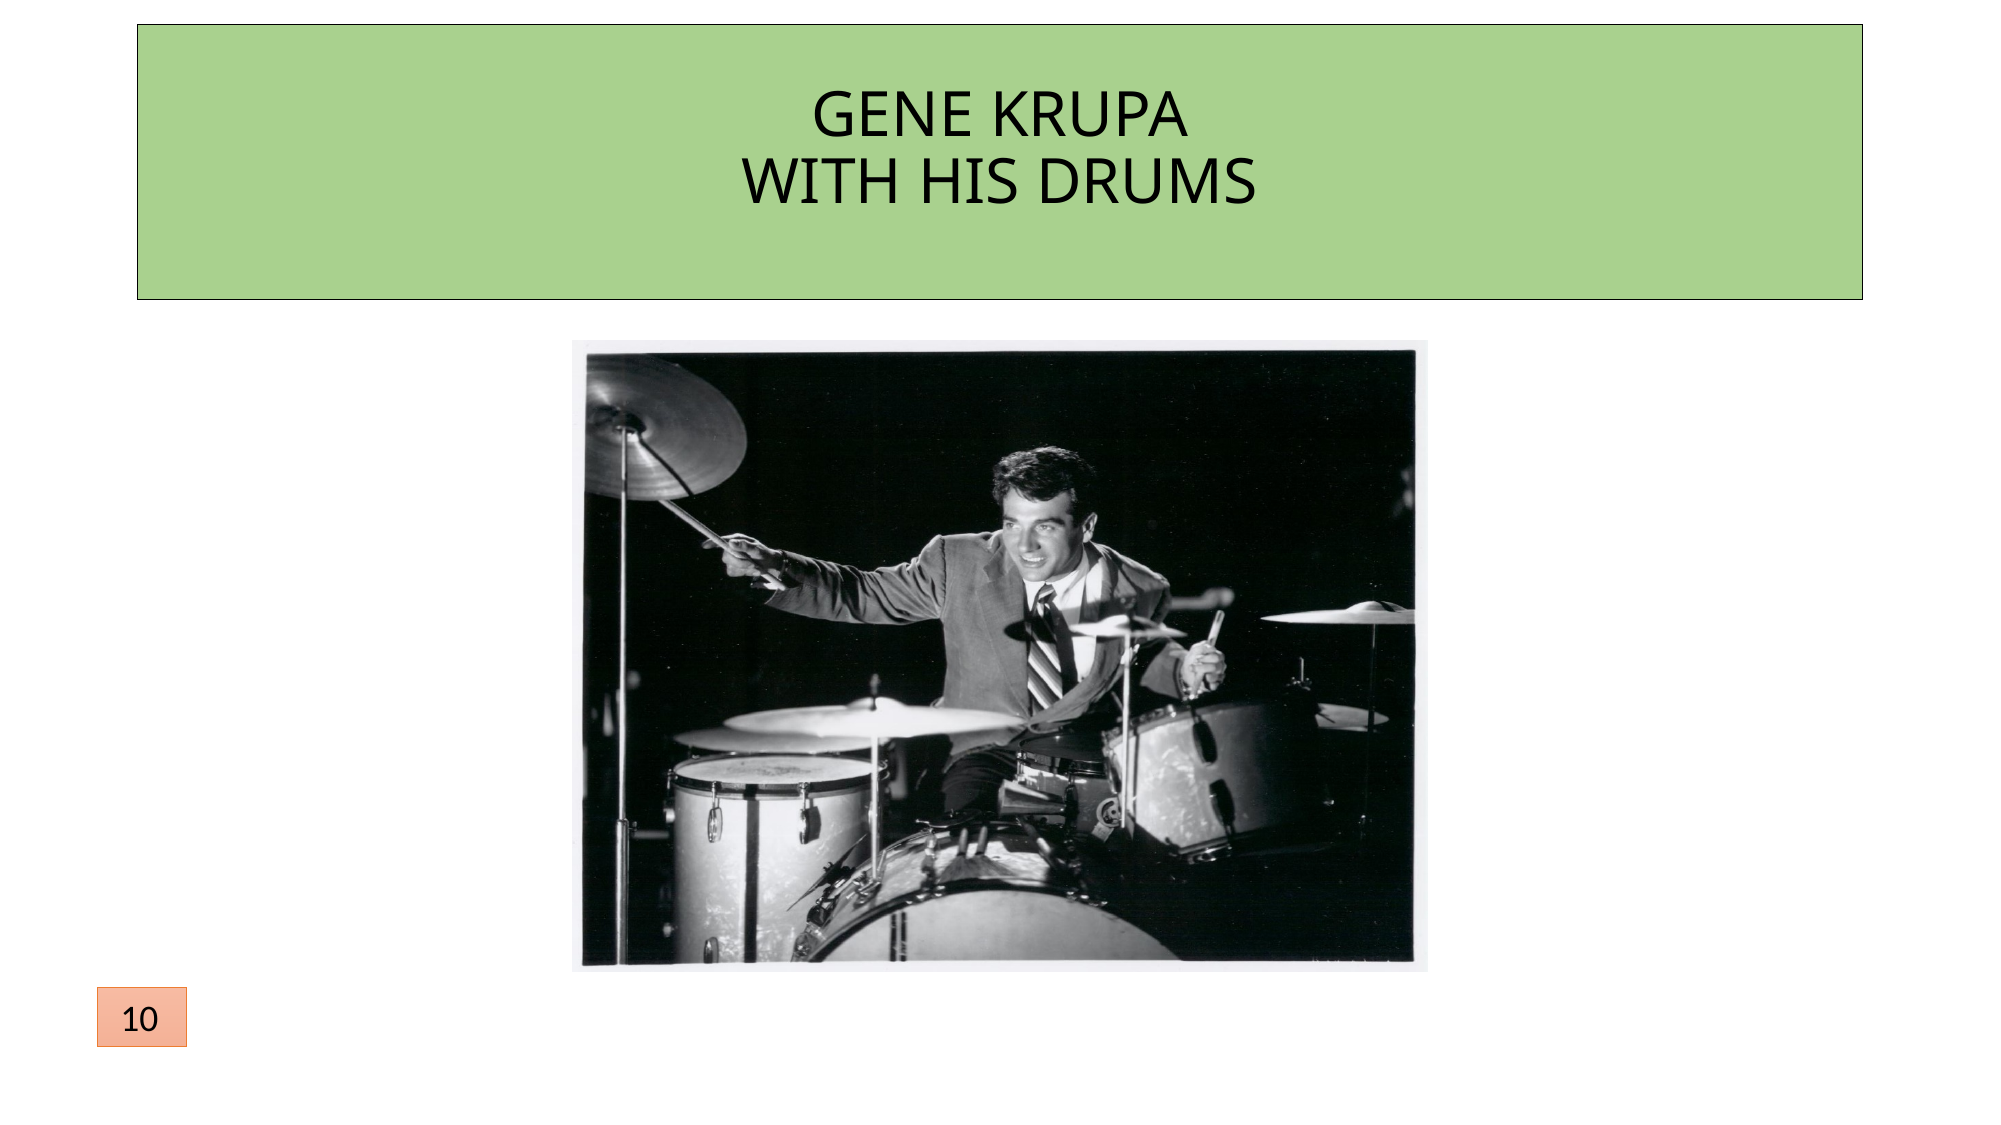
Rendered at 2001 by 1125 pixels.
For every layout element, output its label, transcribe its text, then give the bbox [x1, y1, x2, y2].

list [572, 340, 1428, 973]
text_box 10 [97, 987, 187, 1047]
title GENE KRUPA WITH HIS DRUMS [137, 24, 1863, 300]
